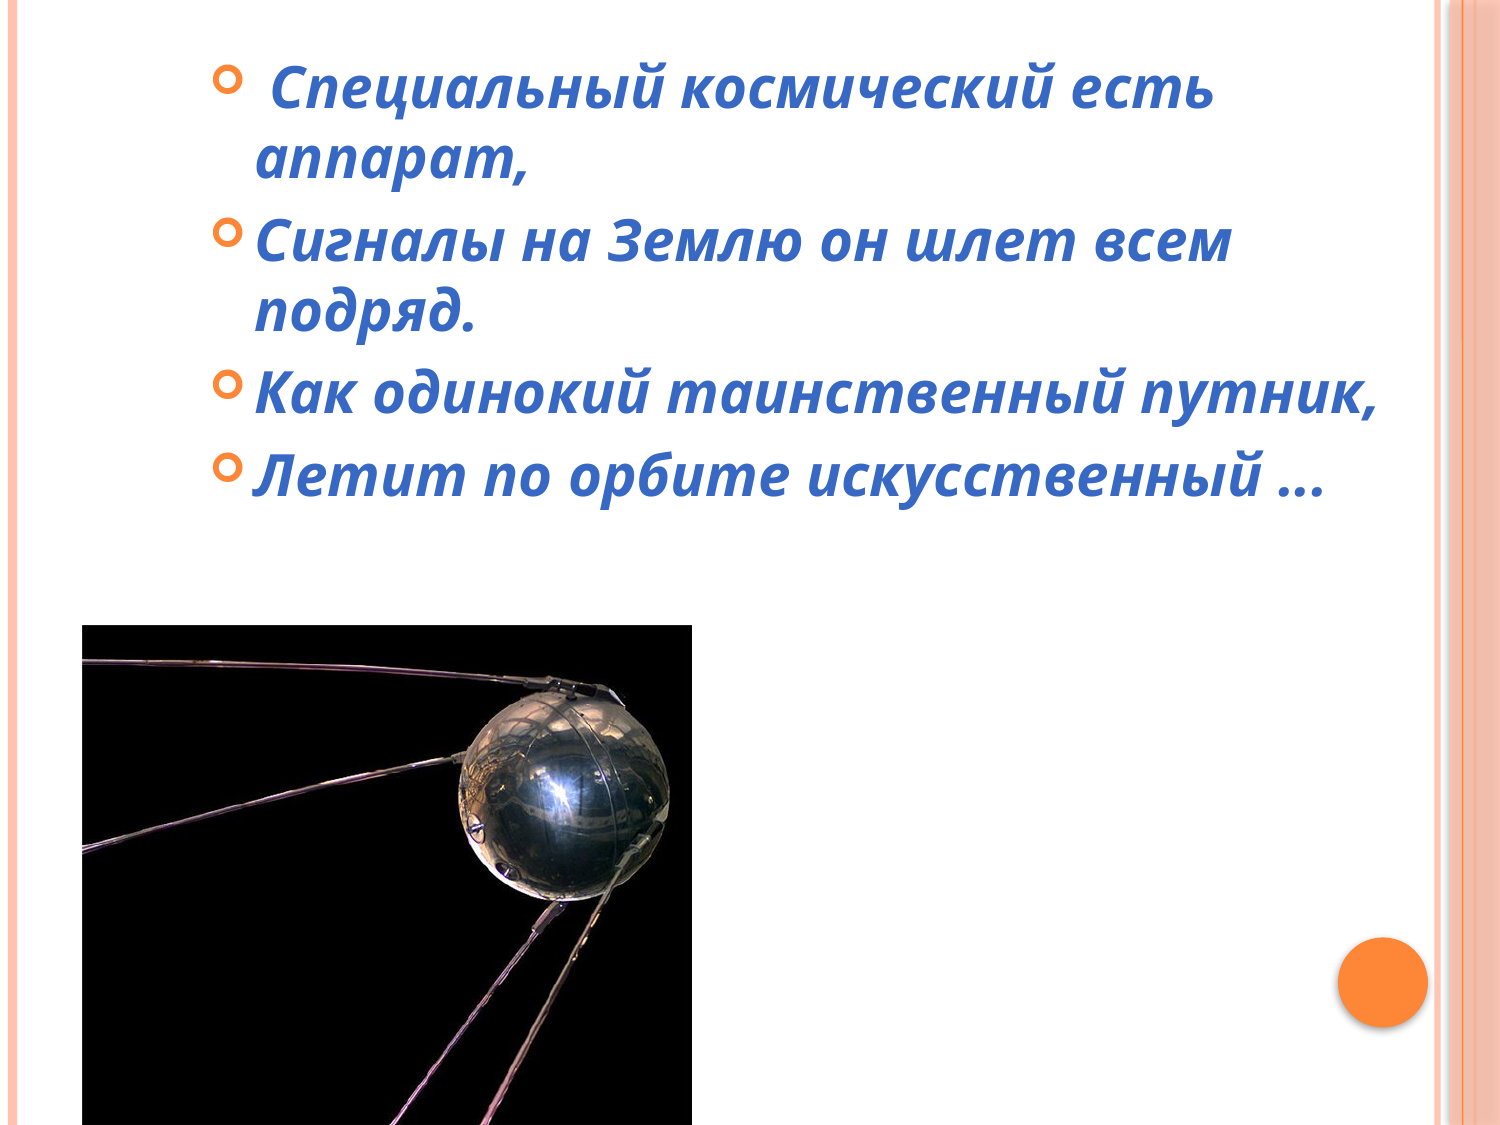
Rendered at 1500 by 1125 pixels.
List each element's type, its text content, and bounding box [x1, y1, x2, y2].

list Специальный космический есть аппарат, Сигналы на Землю он шлет всем подряд. Как одинокий таинственный путник, Летит по орбите искусственный ... [194, 42, 1420, 786]
picture [81, 624, 692, 1125]
